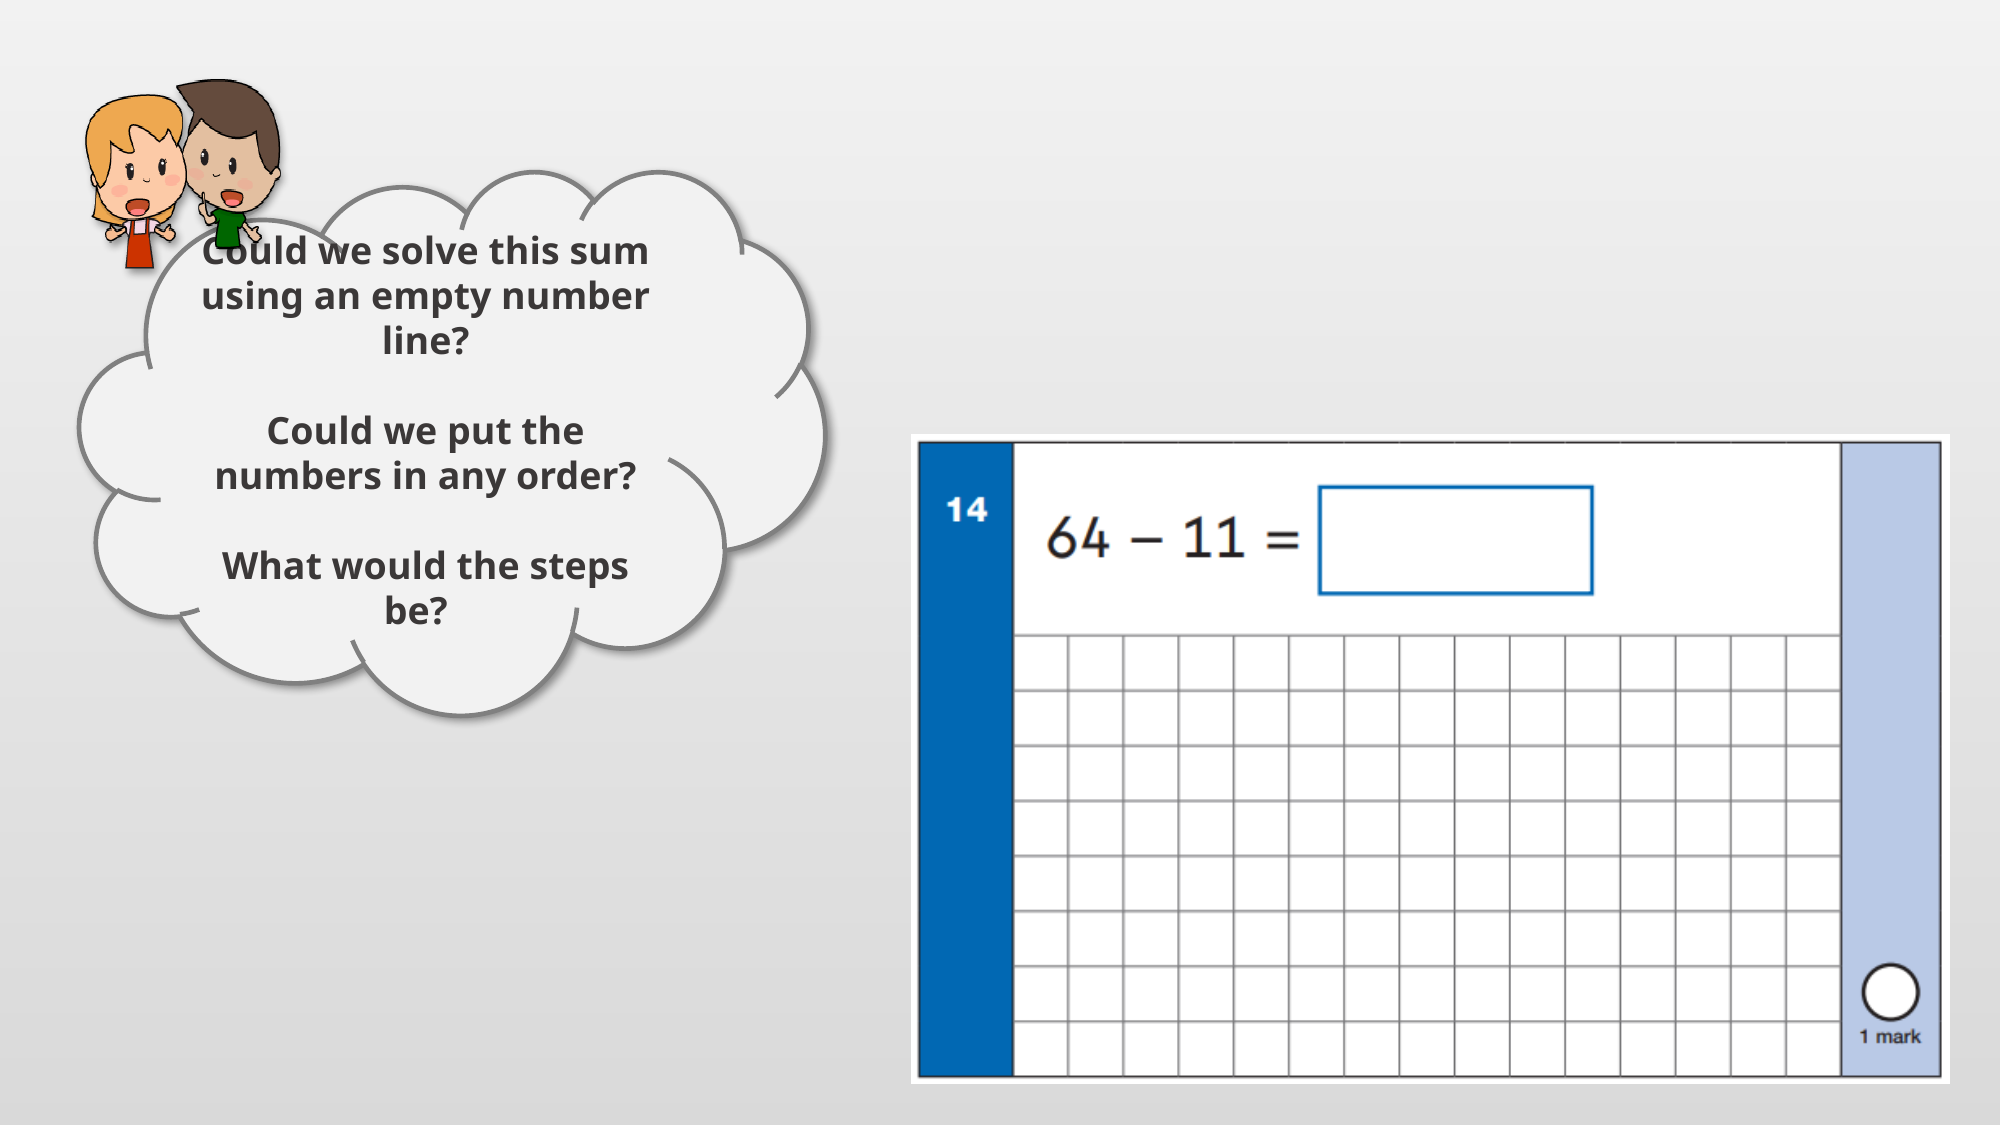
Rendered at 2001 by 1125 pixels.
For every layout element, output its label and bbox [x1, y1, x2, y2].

text_box [79, 64, 825, 715]
picture [911, 434, 1950, 1085]
